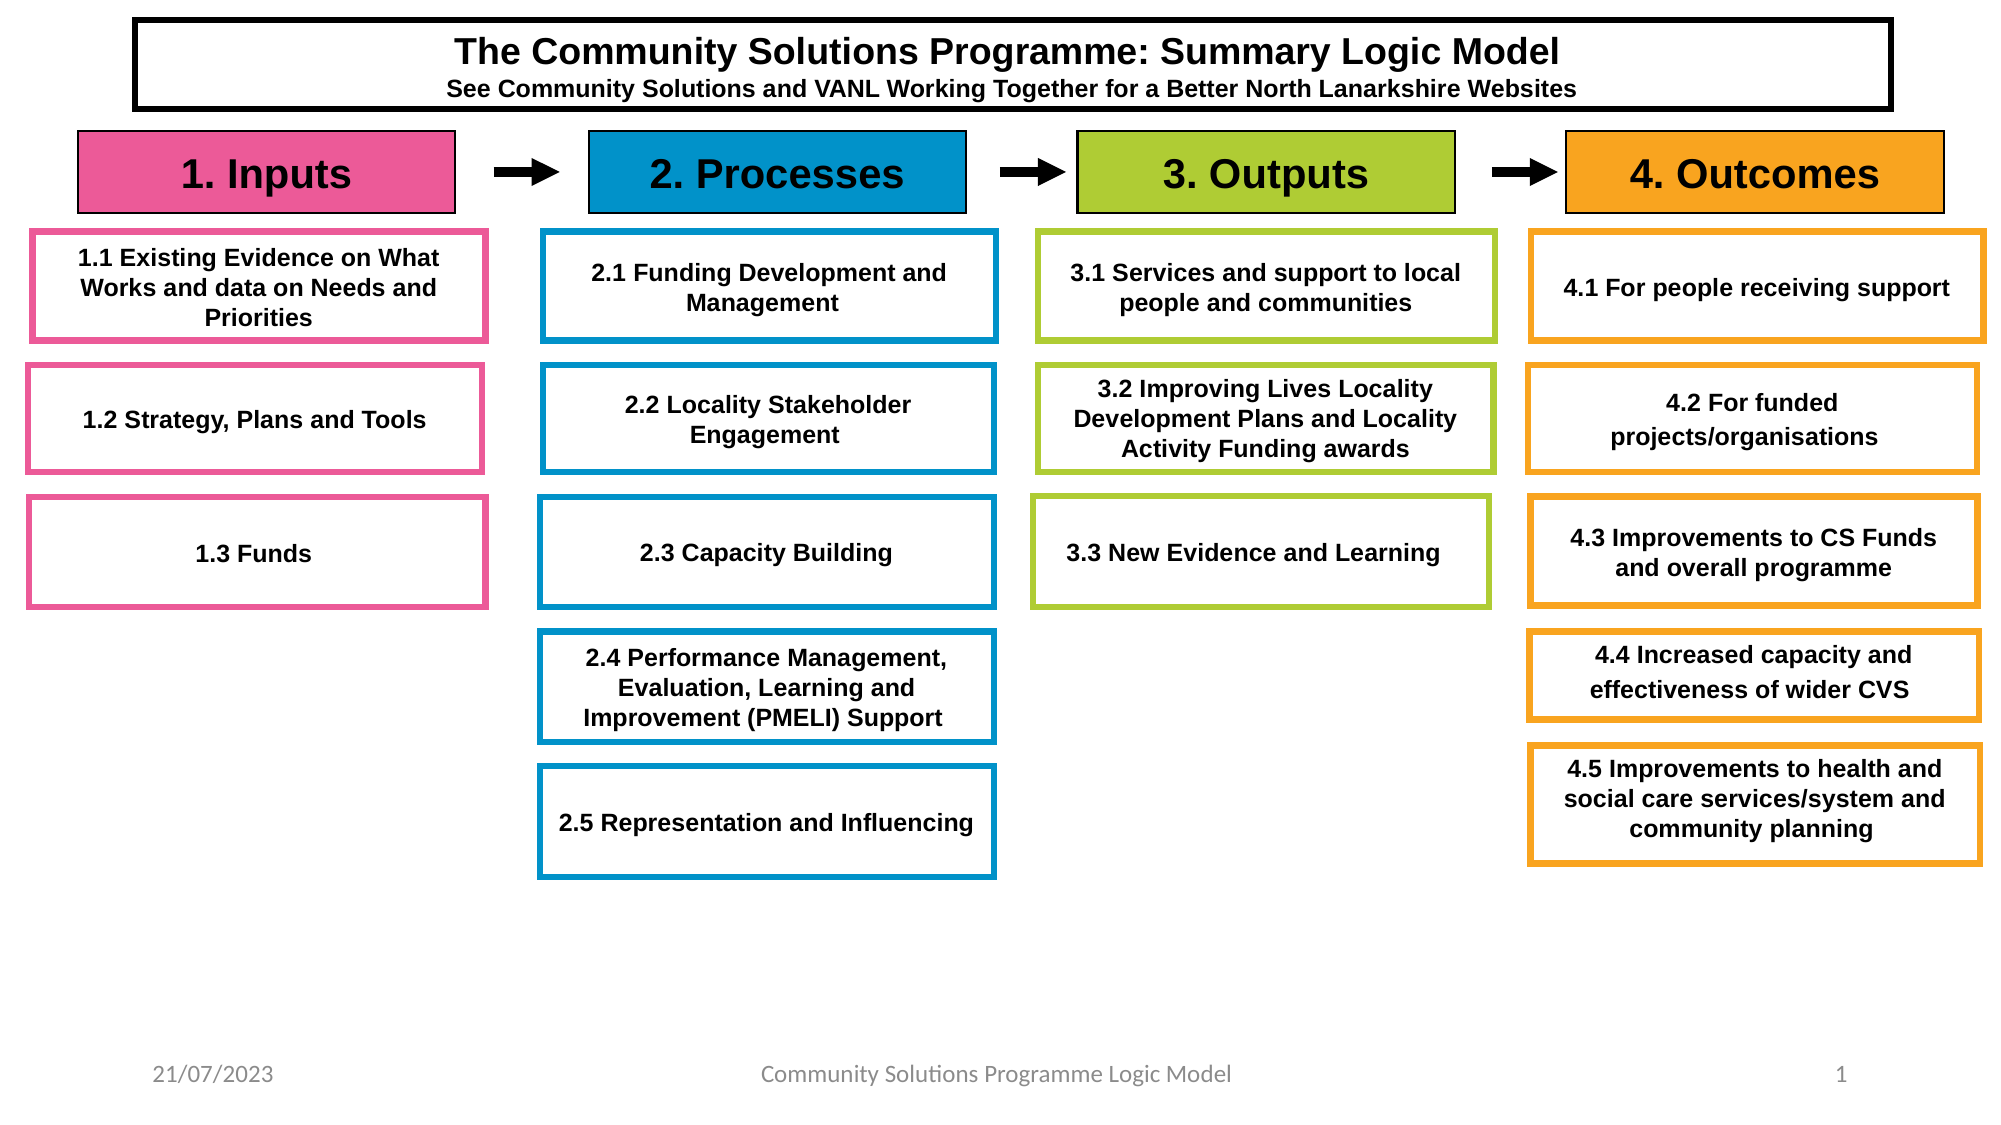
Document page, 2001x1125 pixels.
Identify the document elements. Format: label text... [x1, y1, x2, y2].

text_box 2. Processes [588, 130, 967, 214]
text_box 1.3 Funds [28, 496, 487, 608]
text_box 2.4 Performance Management, Evaluation, Learning and Improvement (PMELI) Support [539, 631, 995, 743]
text_box The Community Solutions Programme: Summary Logic Model See Community Solutions and VANL Working Together for a Better North Lanarkshire Websites [134, 19, 1892, 110]
text_box 3.1 Services and support to local people and communities [1037, 230, 1496, 342]
text_box 4.3 Improvements to CS Funds and overall programme [1529, 495, 1979, 607]
footer Community Solutions Programme Logic Model [662, 1042, 1338, 1103]
text_box 2.5 Representation and Influencing [539, 765, 995, 878]
text_box 1.1 Existing Evidence on What Works and data on Needs and Priorities [32, 230, 487, 342]
text_box 2.3 Capacity Building [539, 496, 995, 608]
text_box 1.2 Strategy, Plans and Tools [27, 364, 483, 473]
text_box 3.3 New Evidence and Learning [1032, 495, 1490, 608]
text_box 1. Inputs [77, 130, 456, 214]
text_box 3.2 Improving Lives Locality Development Plans and Locality Activity Funding awards [1037, 364, 1495, 473]
slide_number 1 [1412, 1042, 1863, 1103]
text_box 4.2 For funded projects/organisations [1527, 364, 1978, 473]
text_box 2.1 Funding Development and Management [542, 230, 997, 342]
text_box 4.5 Improvements to health and social care services/system and community planning [1530, 744, 1981, 865]
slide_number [137, 1042, 588, 1103]
text_box 4. Outcomes [1565, 130, 1945, 214]
text_box 4.1 For people receiving support [1530, 230, 1985, 342]
text_box 3. Outputs [1076, 130, 1456, 214]
text_box 4.4 Increased capacity and effectiveness of wider CVS [1528, 631, 1980, 721]
text_box 2.2 Locality Stakeholder Engagement [542, 364, 995, 473]
